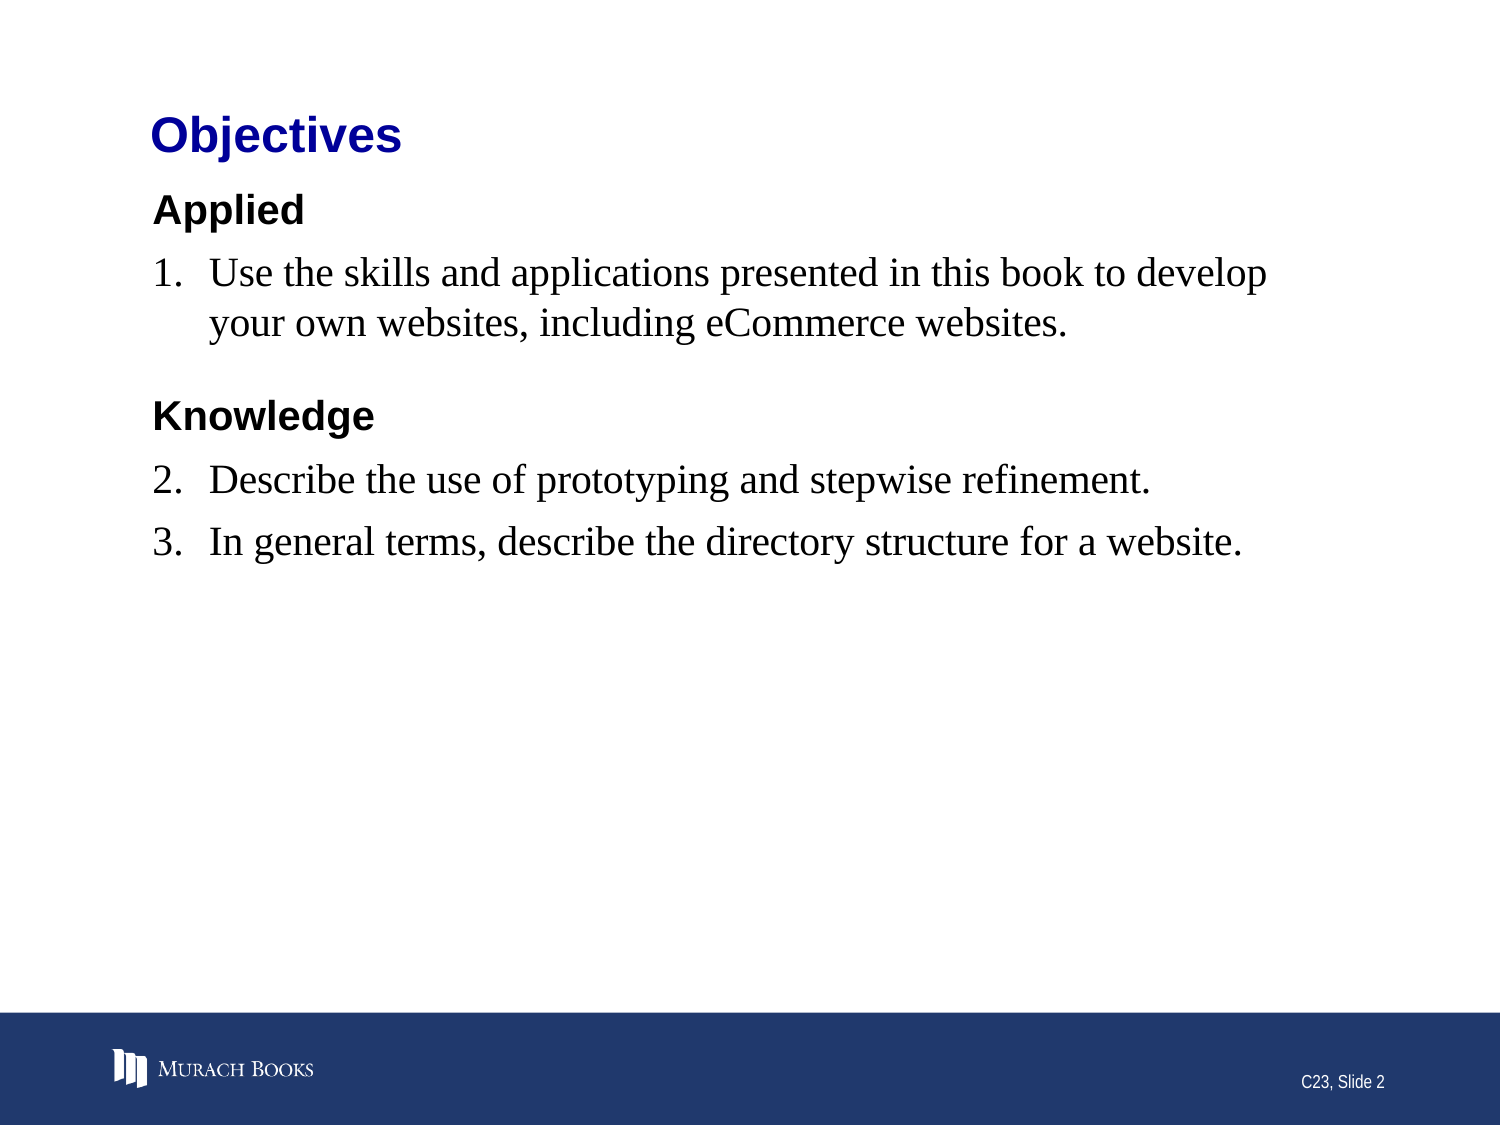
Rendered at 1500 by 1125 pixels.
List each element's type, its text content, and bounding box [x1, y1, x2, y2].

list Applied Use the skills and applications presented in this book to develop your own websites, including eCommerce websites. Knowledge Describe the use of prototyping and stepwise refinement. In general terms, describe the directory structure for a website. [137, 174, 1350, 975]
slide_number C23, Slide 2 [1087, 1025, 1400, 1100]
footer [12, 1025, 463, 1100]
title Objectives [150, 102, 1350, 164]
